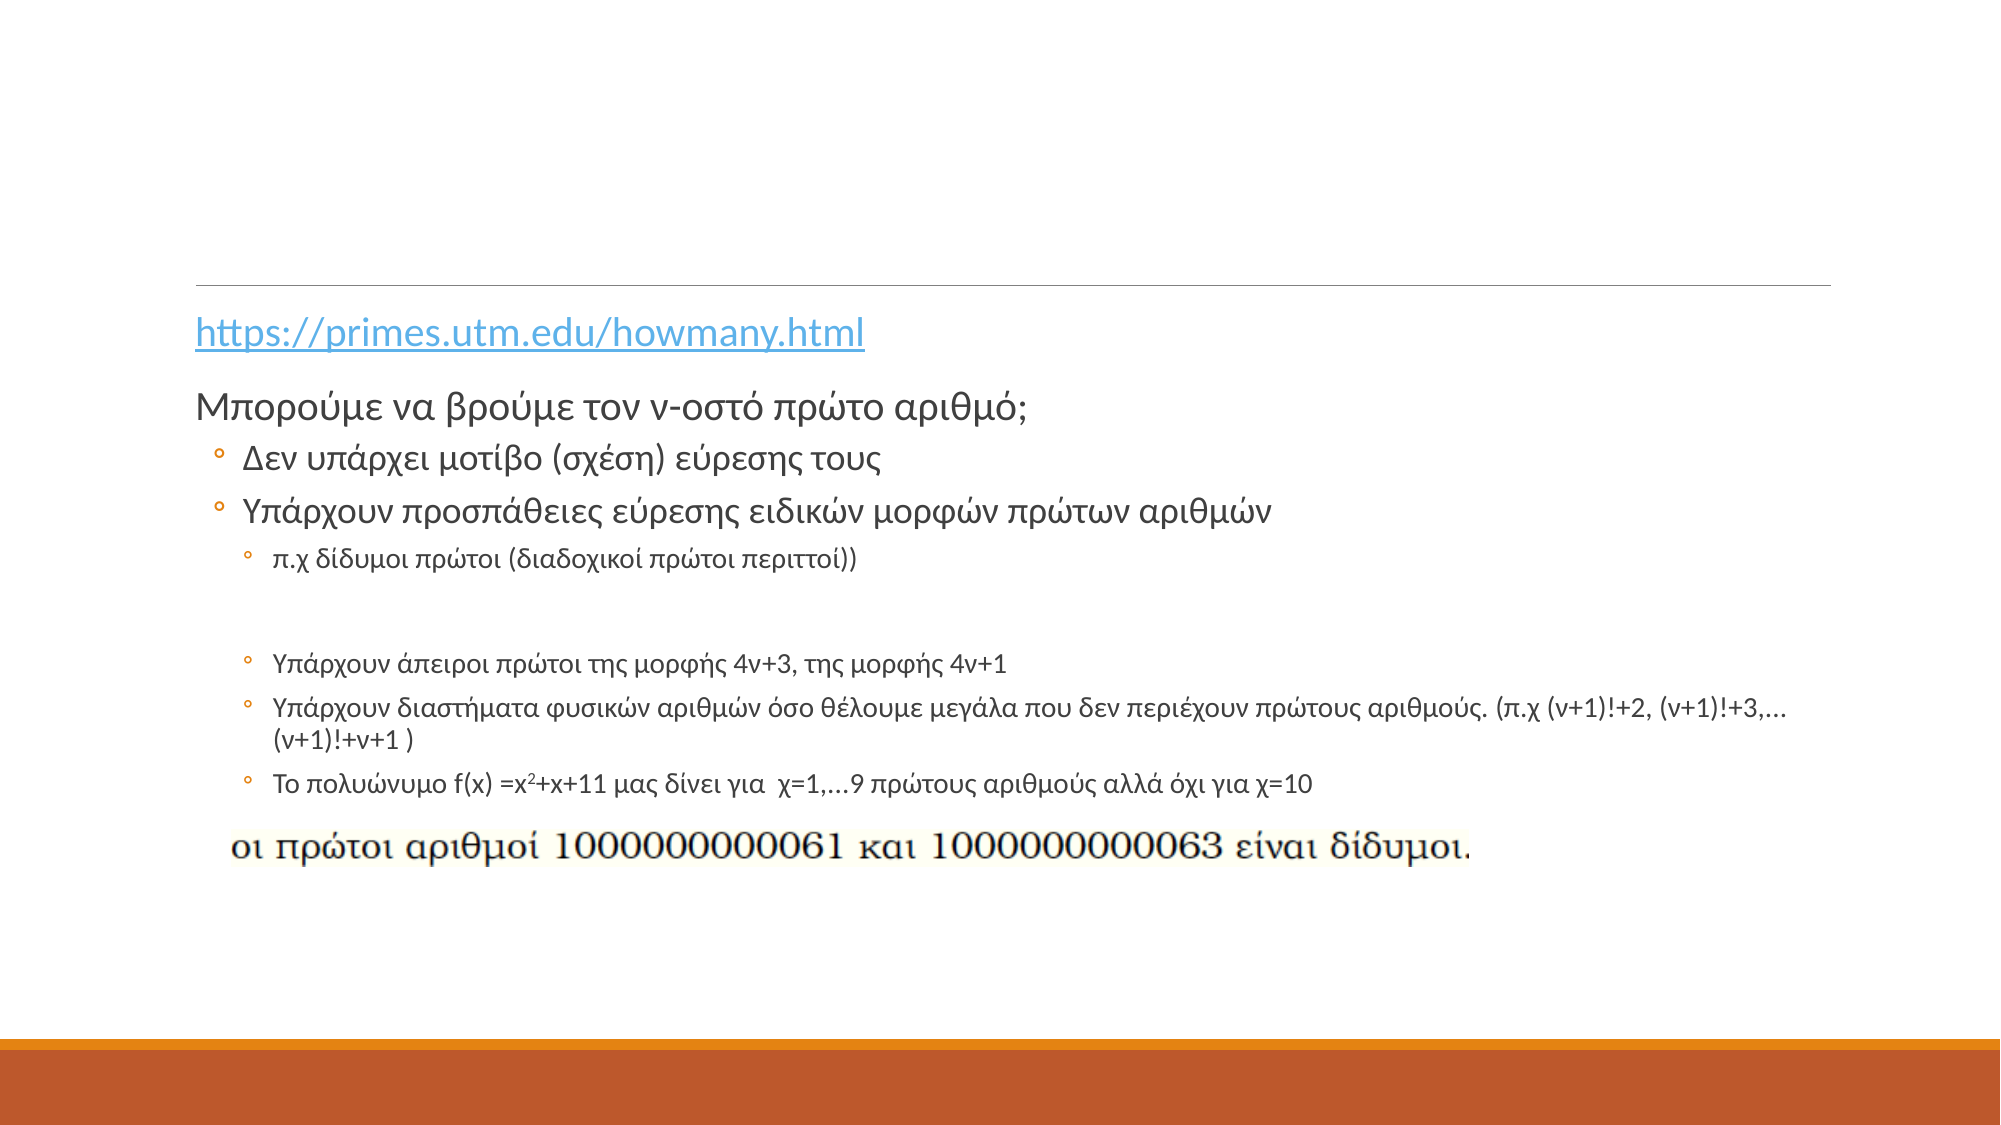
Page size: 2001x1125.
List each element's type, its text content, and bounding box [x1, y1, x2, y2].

picture [230, 828, 1469, 868]
list https://primes.utm.edu/howmany.html Μπορούμε να βρούμε τον ν-οστό πρώτο αριθμό; Δεν υπάρχει μοτίβο (σχέση) εύρεσης τους Υπάρχουν προσπάθειες εύρεσης ειδικών μορφών πρώτων αριθμών π.χ δίδυμοι πρώτοι (διαδοχικοί πρώτοι περιττοί)) Υπάρχουν άπειροι πρώτοι της μορφής 4ν+3, της μορφής 4ν+1 Υπάρχουν διαστήματα φυσικών αριθμών όσο θέλουμε μεγάλα που δεν περιέχουν πρώτους αριθμούς. (π.χ (ν+1)!+2, (ν+1)!+3,...(ν+1)!+ν+1 ) Το πολυώνυμο f(x) =x2+x+11 μας δίνει για χ=1,...9 πρώτους αριθμούς αλλά όχι για χ=10 [180, 302, 1830, 963]
